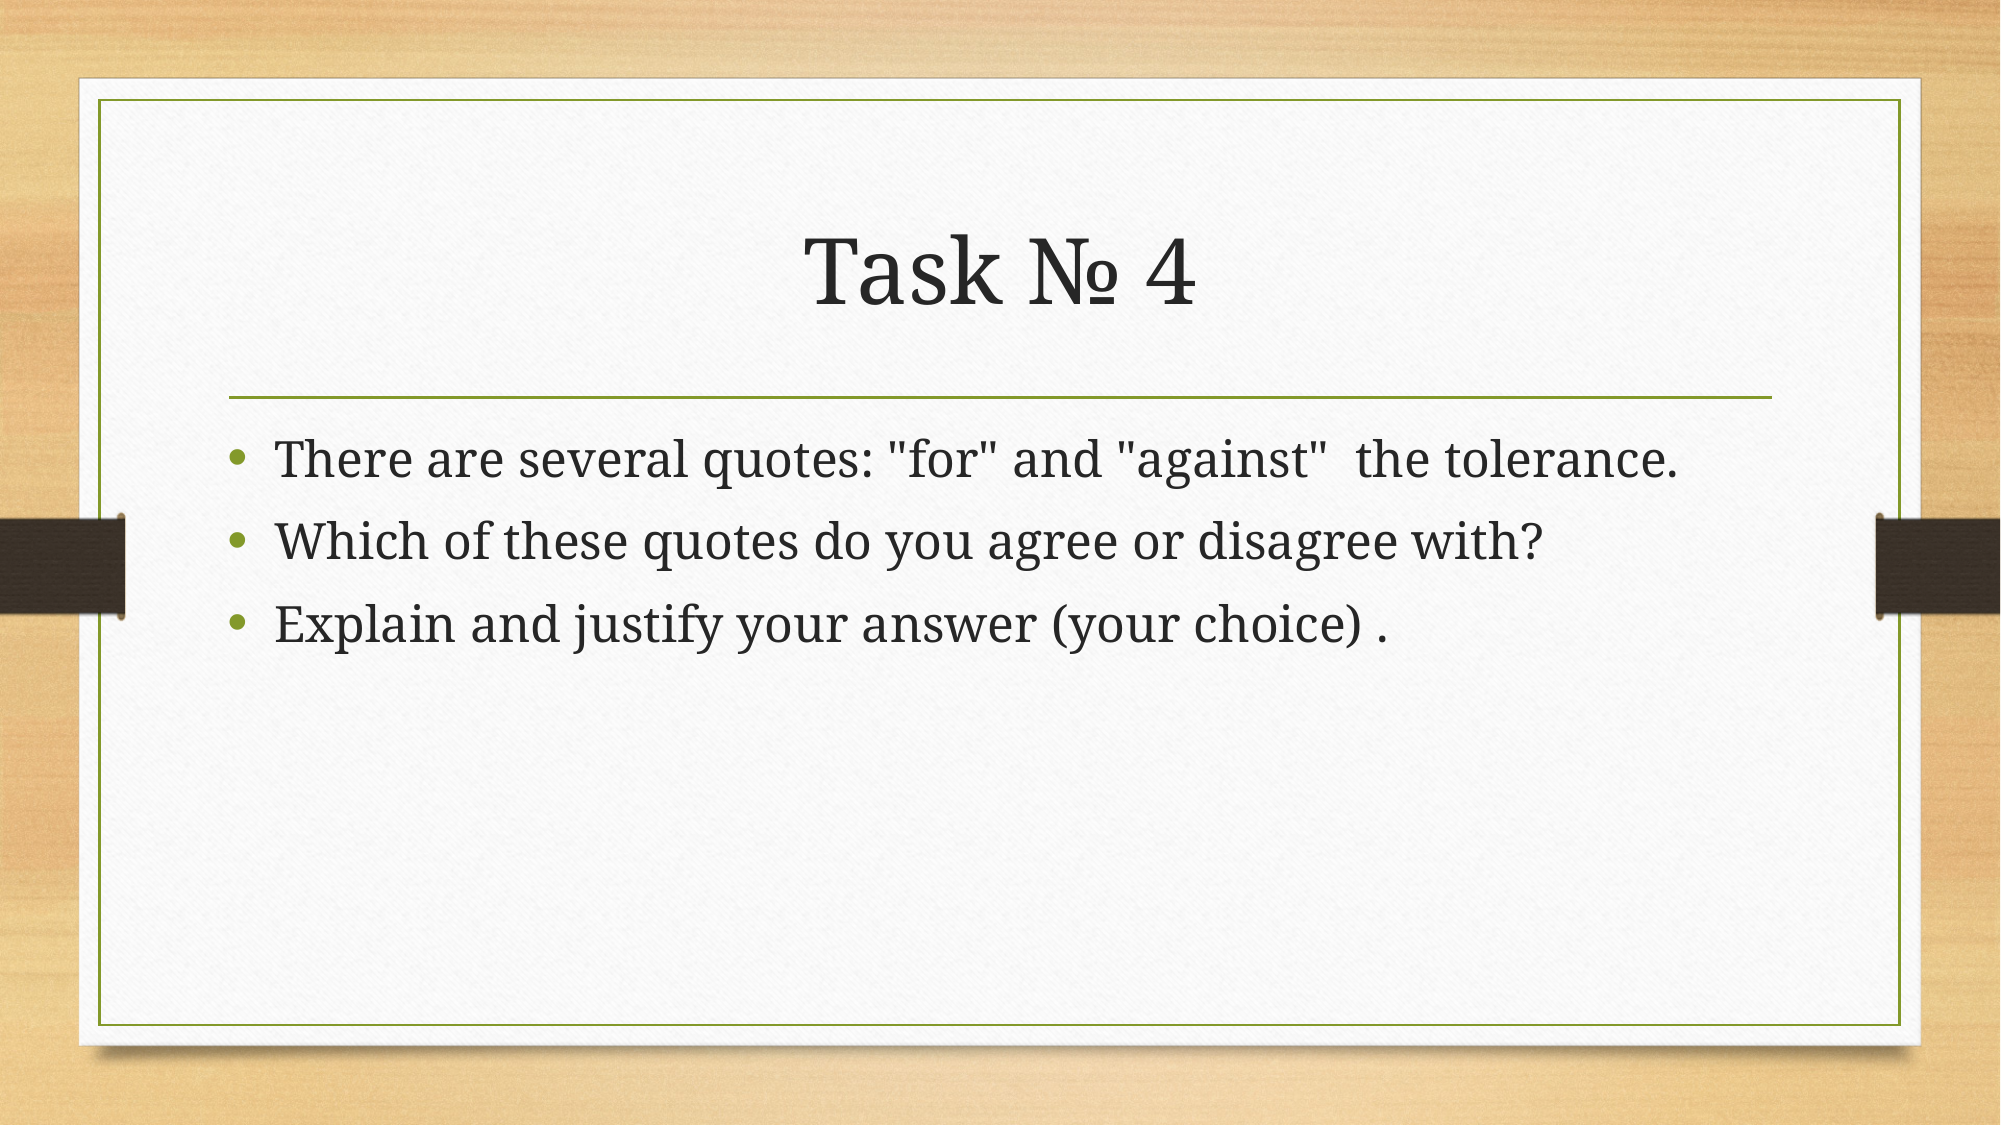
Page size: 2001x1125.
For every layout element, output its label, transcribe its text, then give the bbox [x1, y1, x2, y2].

picture [0, 0, 2001, 1125]
list There are several quotes: "for" and "against" the tolerance. Which of these quotes do you agree or disagree with? Explain and justify your answer (your choice) . [212, 419, 1788, 964]
title Task № 4 [212, 161, 1788, 375]
